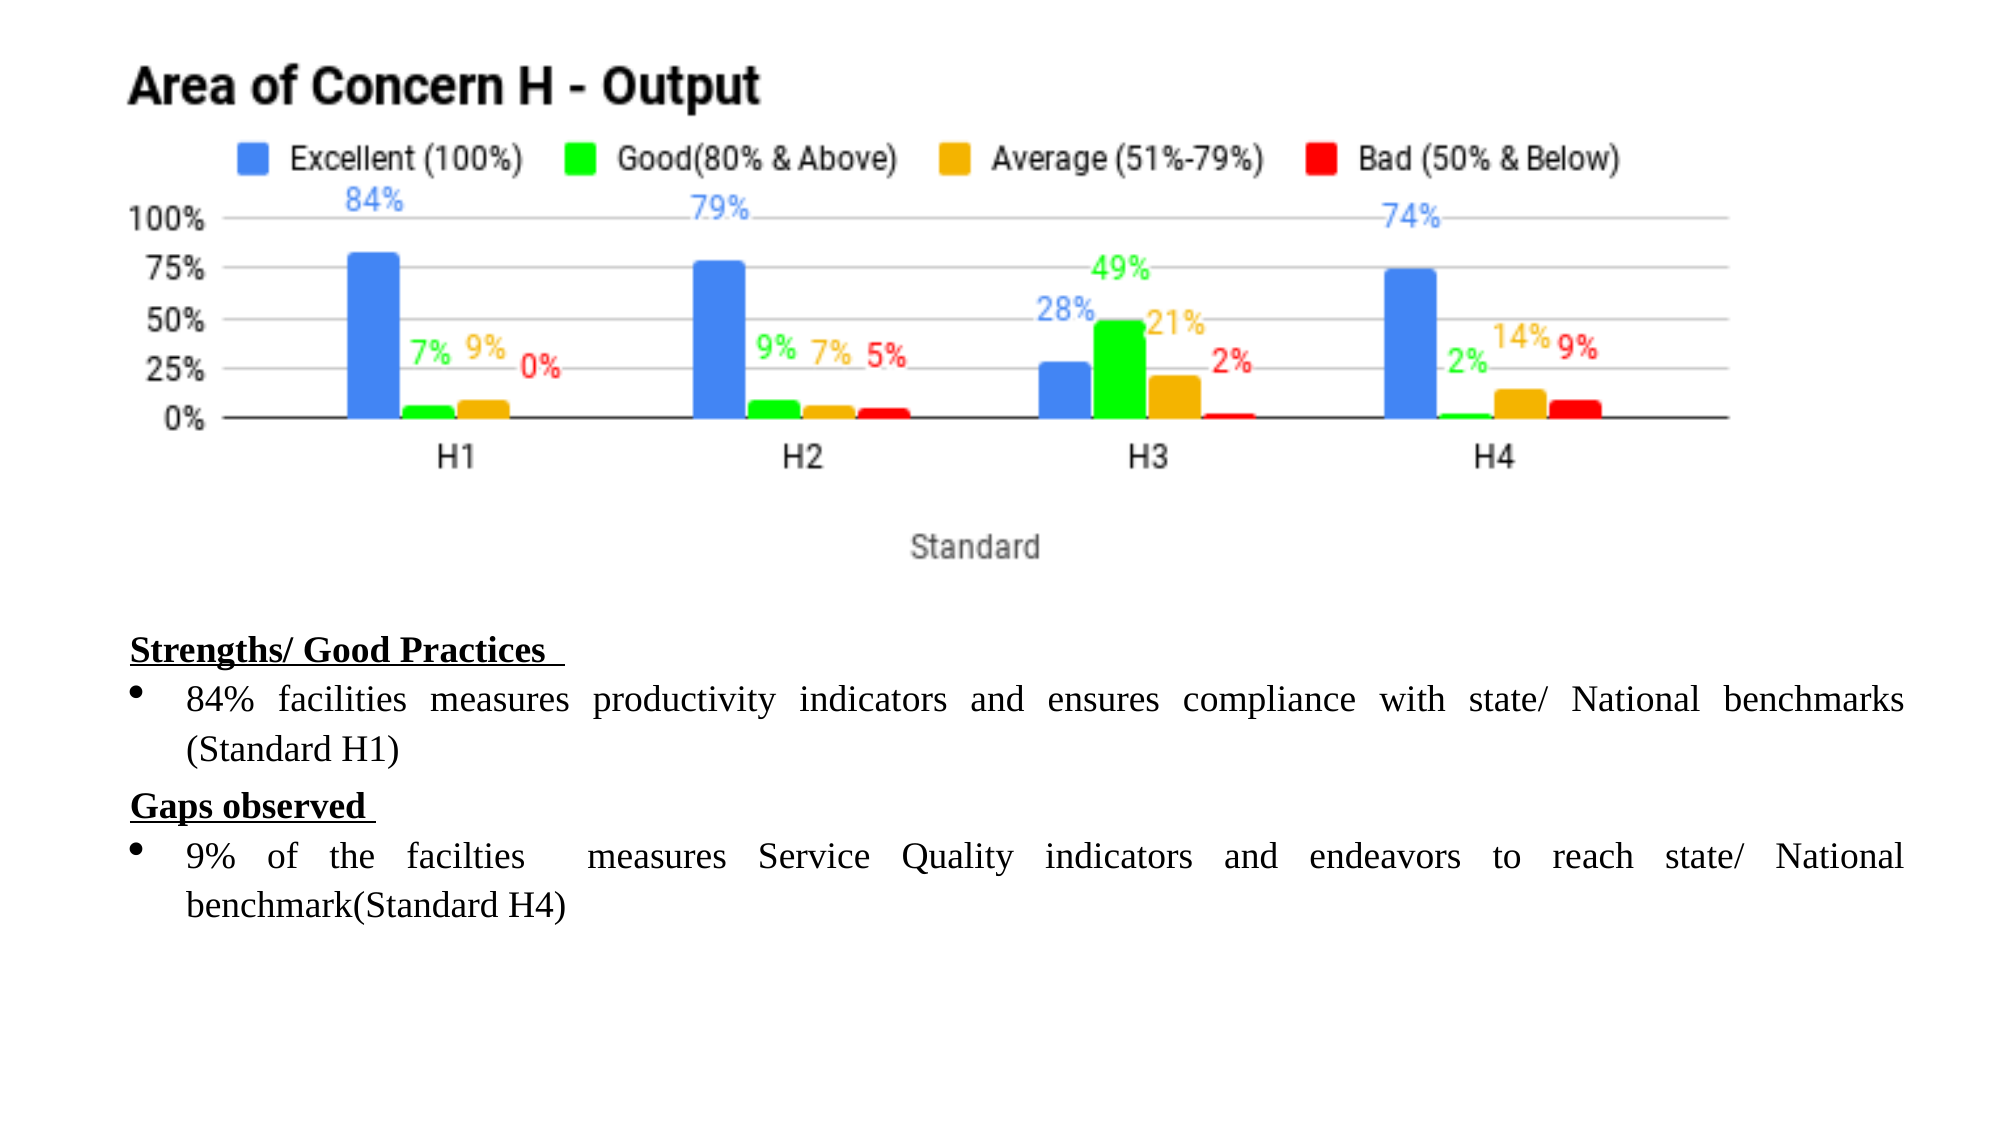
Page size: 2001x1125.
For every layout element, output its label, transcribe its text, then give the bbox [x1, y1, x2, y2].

picture [102, 26, 1757, 595]
text_box Strengths/ Good Practices 84% facilities measures productivity indicators and ensures compliance with state/ National benchmarks (Standard H1) Gaps observed 9% of the facilties measures Service Quality indicators and endeavors to reach state/ National benchmark(Standard H4) [115, 617, 1922, 991]
